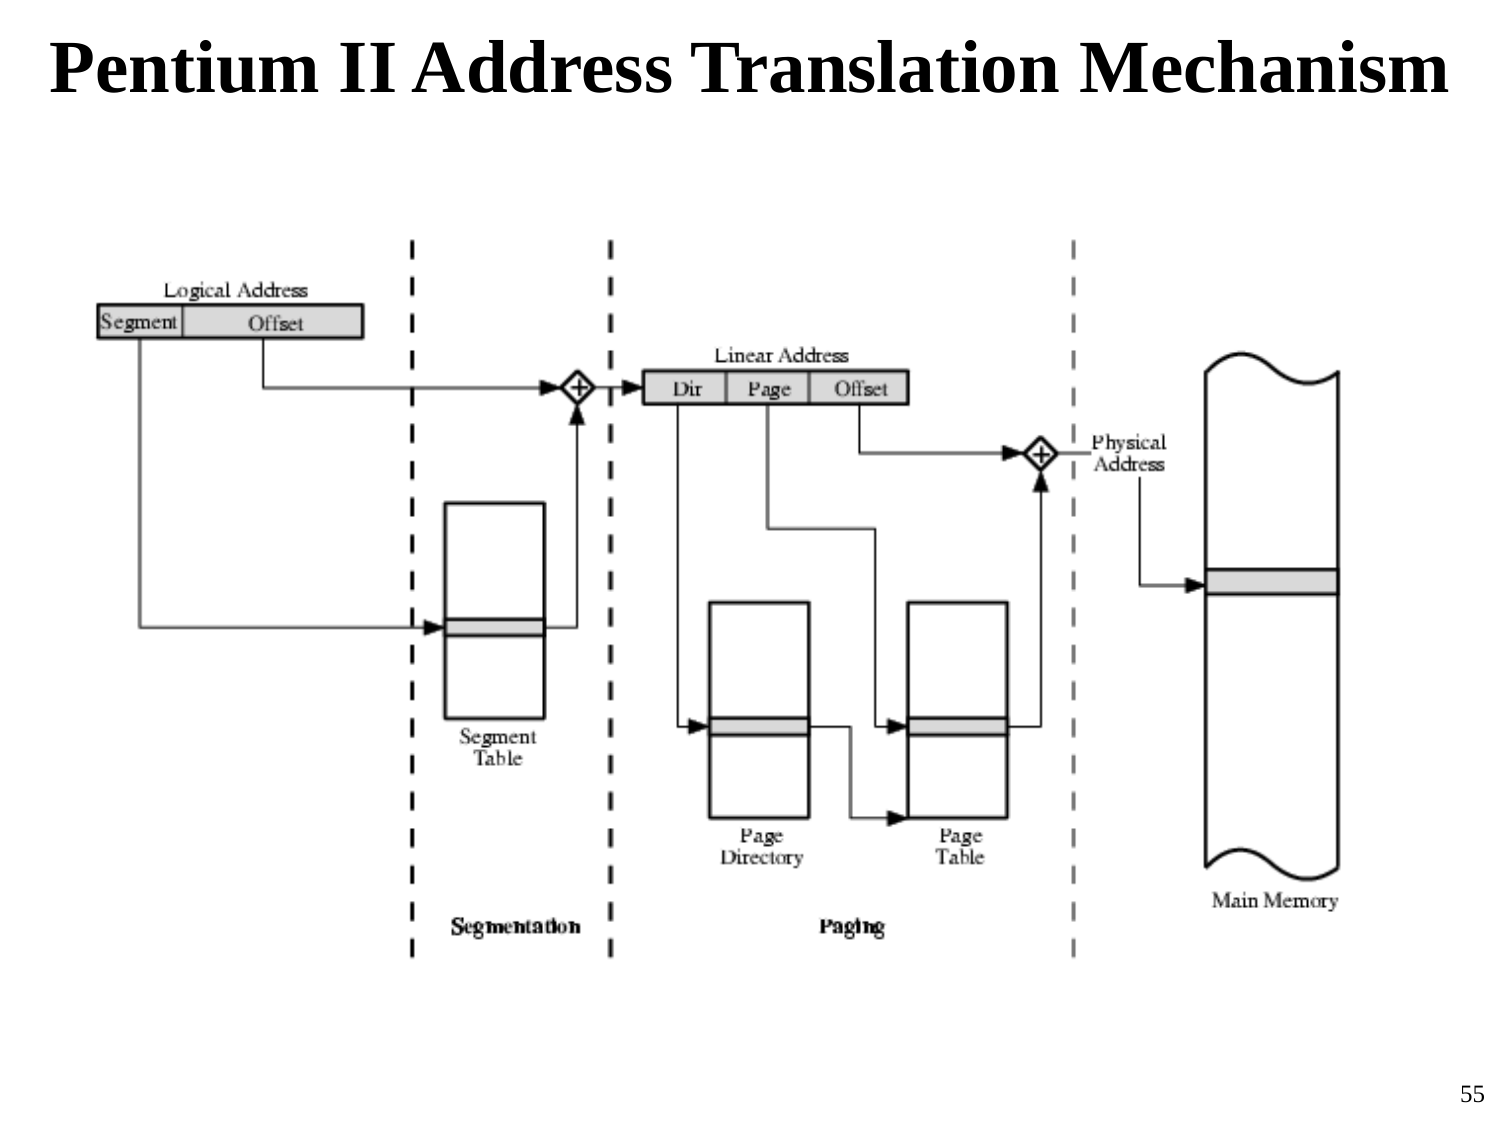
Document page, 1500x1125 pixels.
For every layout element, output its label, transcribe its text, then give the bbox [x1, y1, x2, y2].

slide_number 55 [1186, 1069, 1500, 1125]
title Pentium II Address Translation Mechanism [0, 0, 1500, 126]
picture [87, 232, 1351, 976]
